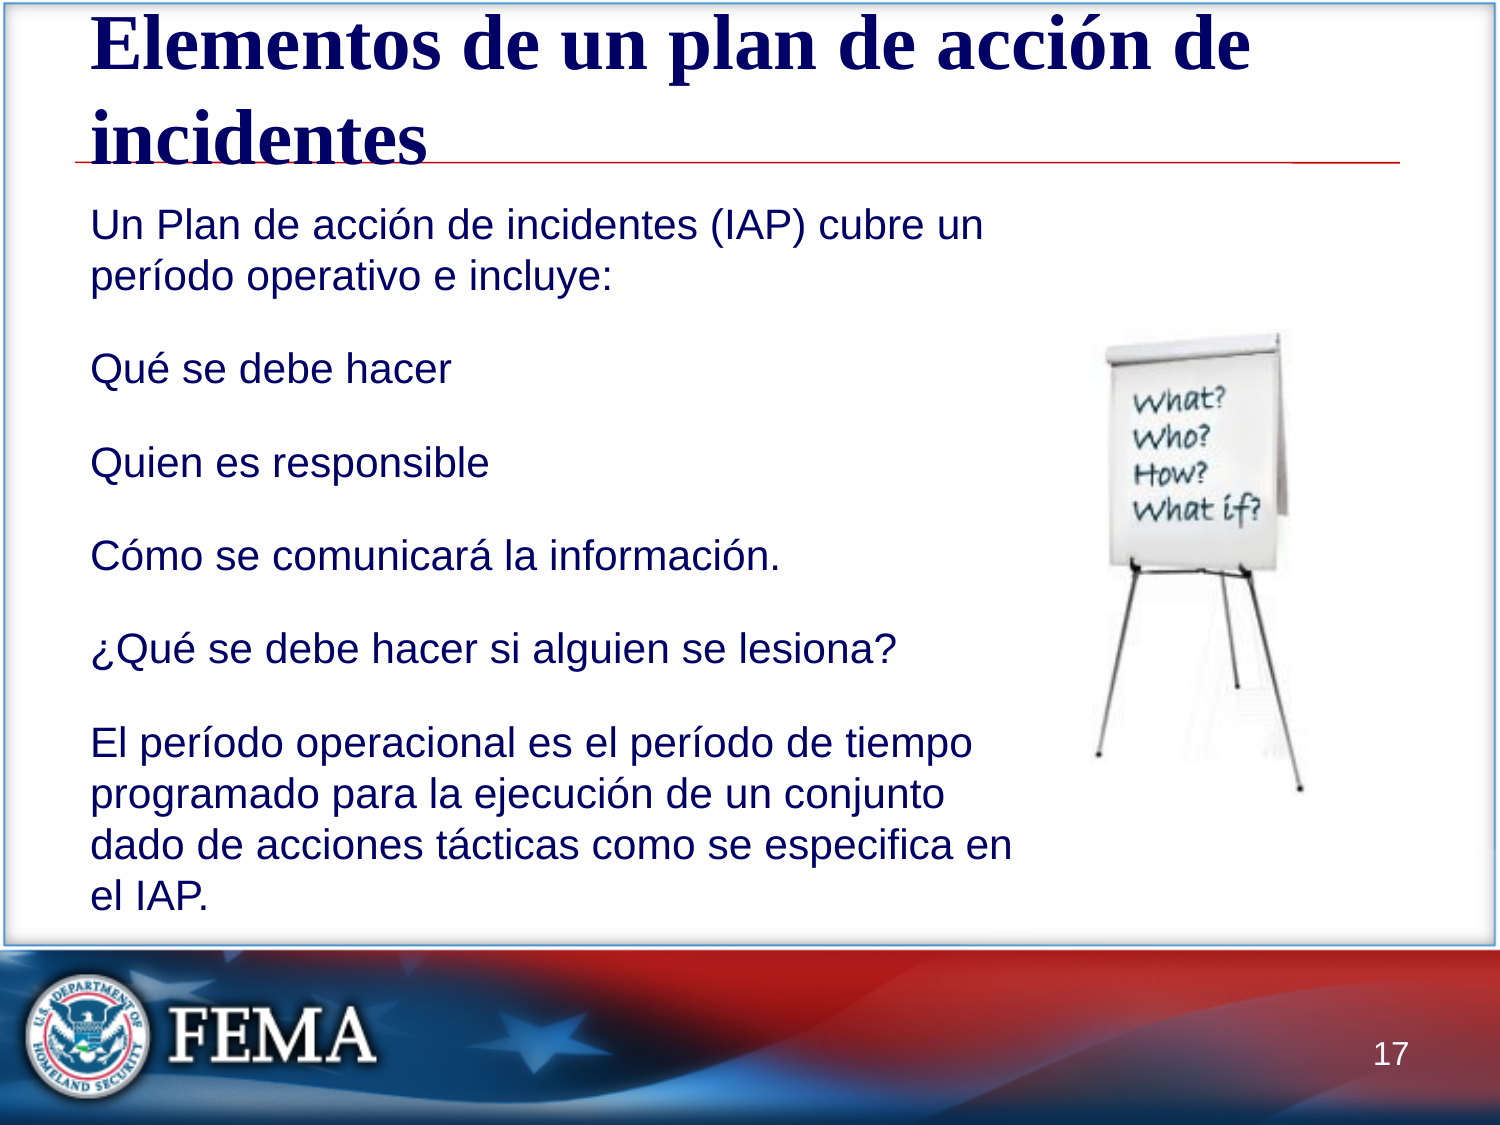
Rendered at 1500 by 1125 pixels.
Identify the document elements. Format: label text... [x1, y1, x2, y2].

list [1091, 328, 1384, 796]
list Un Plan de acción de incidentes (IAP) cubre un período operativo e incluye: Qué se debe hacer Quien es responsible Cómo se comunicará la información. ¿Qué se debe hacer si alguien se lesiona? El período operacional es el período de tiempo programado para la ejecución de un conjunto dado de acciones tácticas como se especifica en el IAP. [75, 189, 1050, 936]
title Elementos de un plan de acción de incidentes [75, 32, 1425, 138]
slide_number 17 [1074, 1024, 1425, 1103]
picture [0, 0, 1500, 1125]
